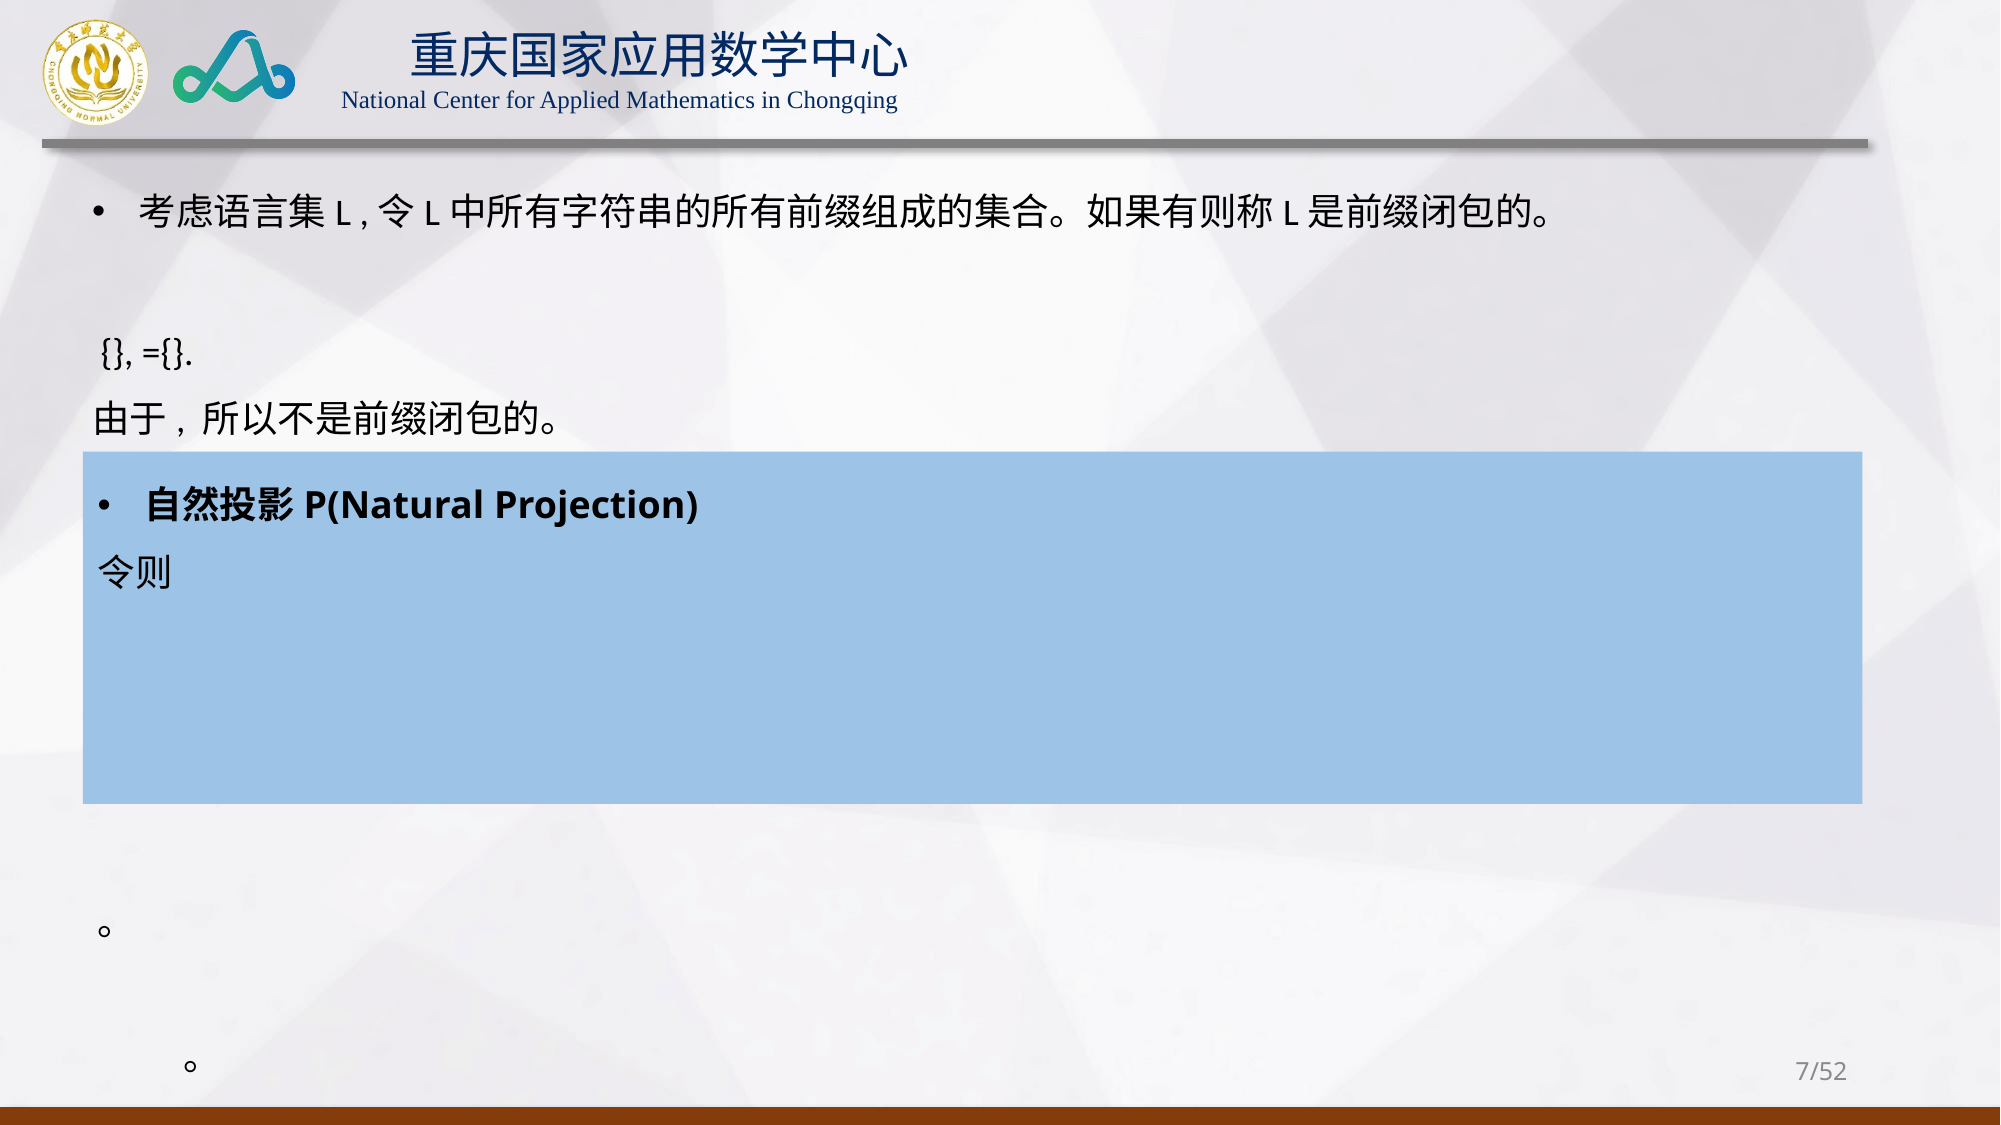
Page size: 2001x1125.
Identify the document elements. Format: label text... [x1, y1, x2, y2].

slide_number 7/52 [1412, 1042, 1863, 1103]
picture [0, 0, 2001, 1125]
text_box [0, 1107, 2000, 1125]
text_box [42, 139, 1868, 148]
text_box 重庆国家应用数学中心 National Center for Applied Mathematics in Chongqing [326, 16, 989, 121]
